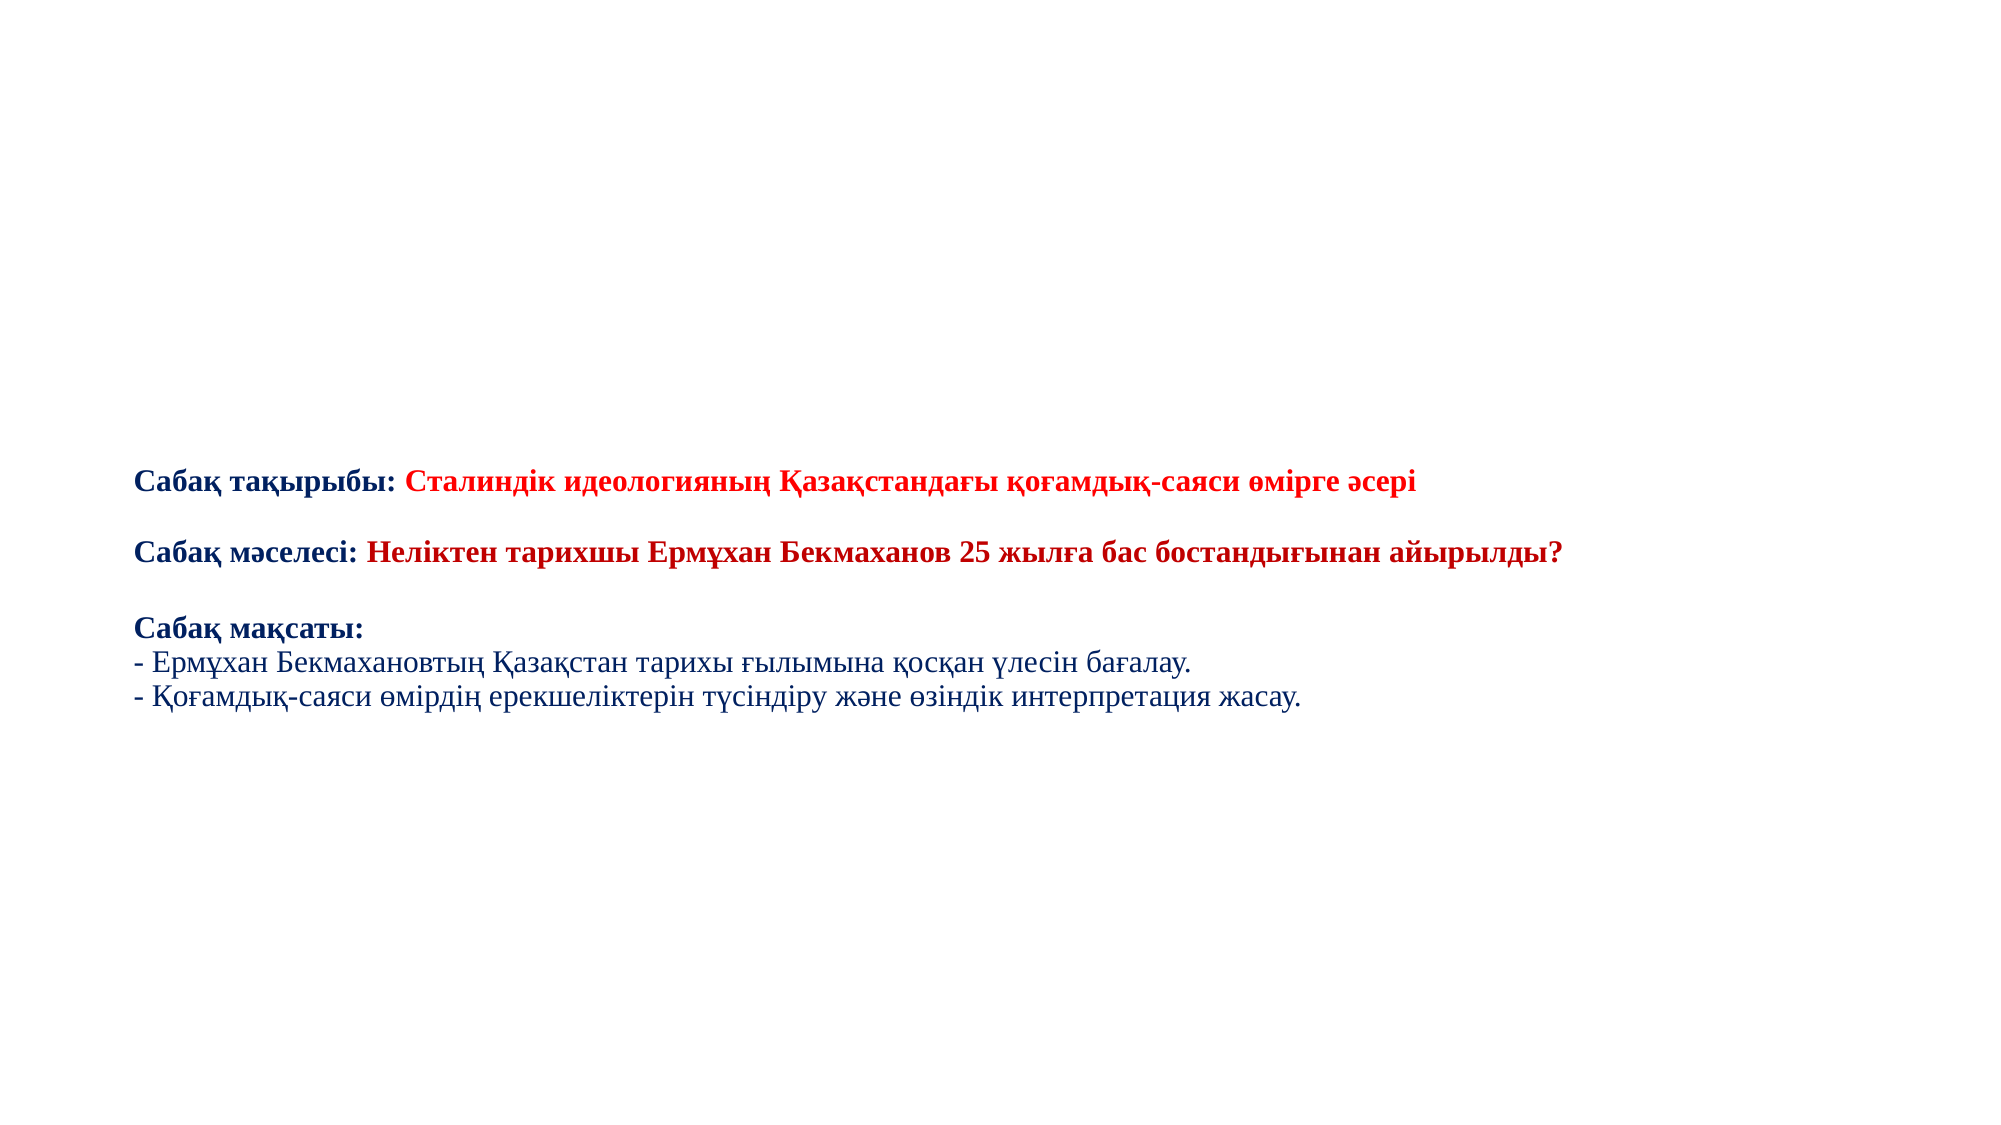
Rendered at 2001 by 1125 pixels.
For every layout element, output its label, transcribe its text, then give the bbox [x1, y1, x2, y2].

title Сабақ тақырыбы: Сталиндік идеологияның Қазақстандағы қоғамдық-саяси өмірге әсері Сабақ мәселесі: Неліктен тарихшы Ермұхан Бекмаханов 25 жылға бас бостандығынан айырылды? Сабақ мақсаты: - Ермұхан Бекмахановтың Қазақстан тарихы ғылымына қосқан үлесін бағалау. - Қоғамдық-саяси өмірдің ерекшеліктерін түсіндіру және өзіндік интерпретация жасау. [118, 455, 1906, 768]
